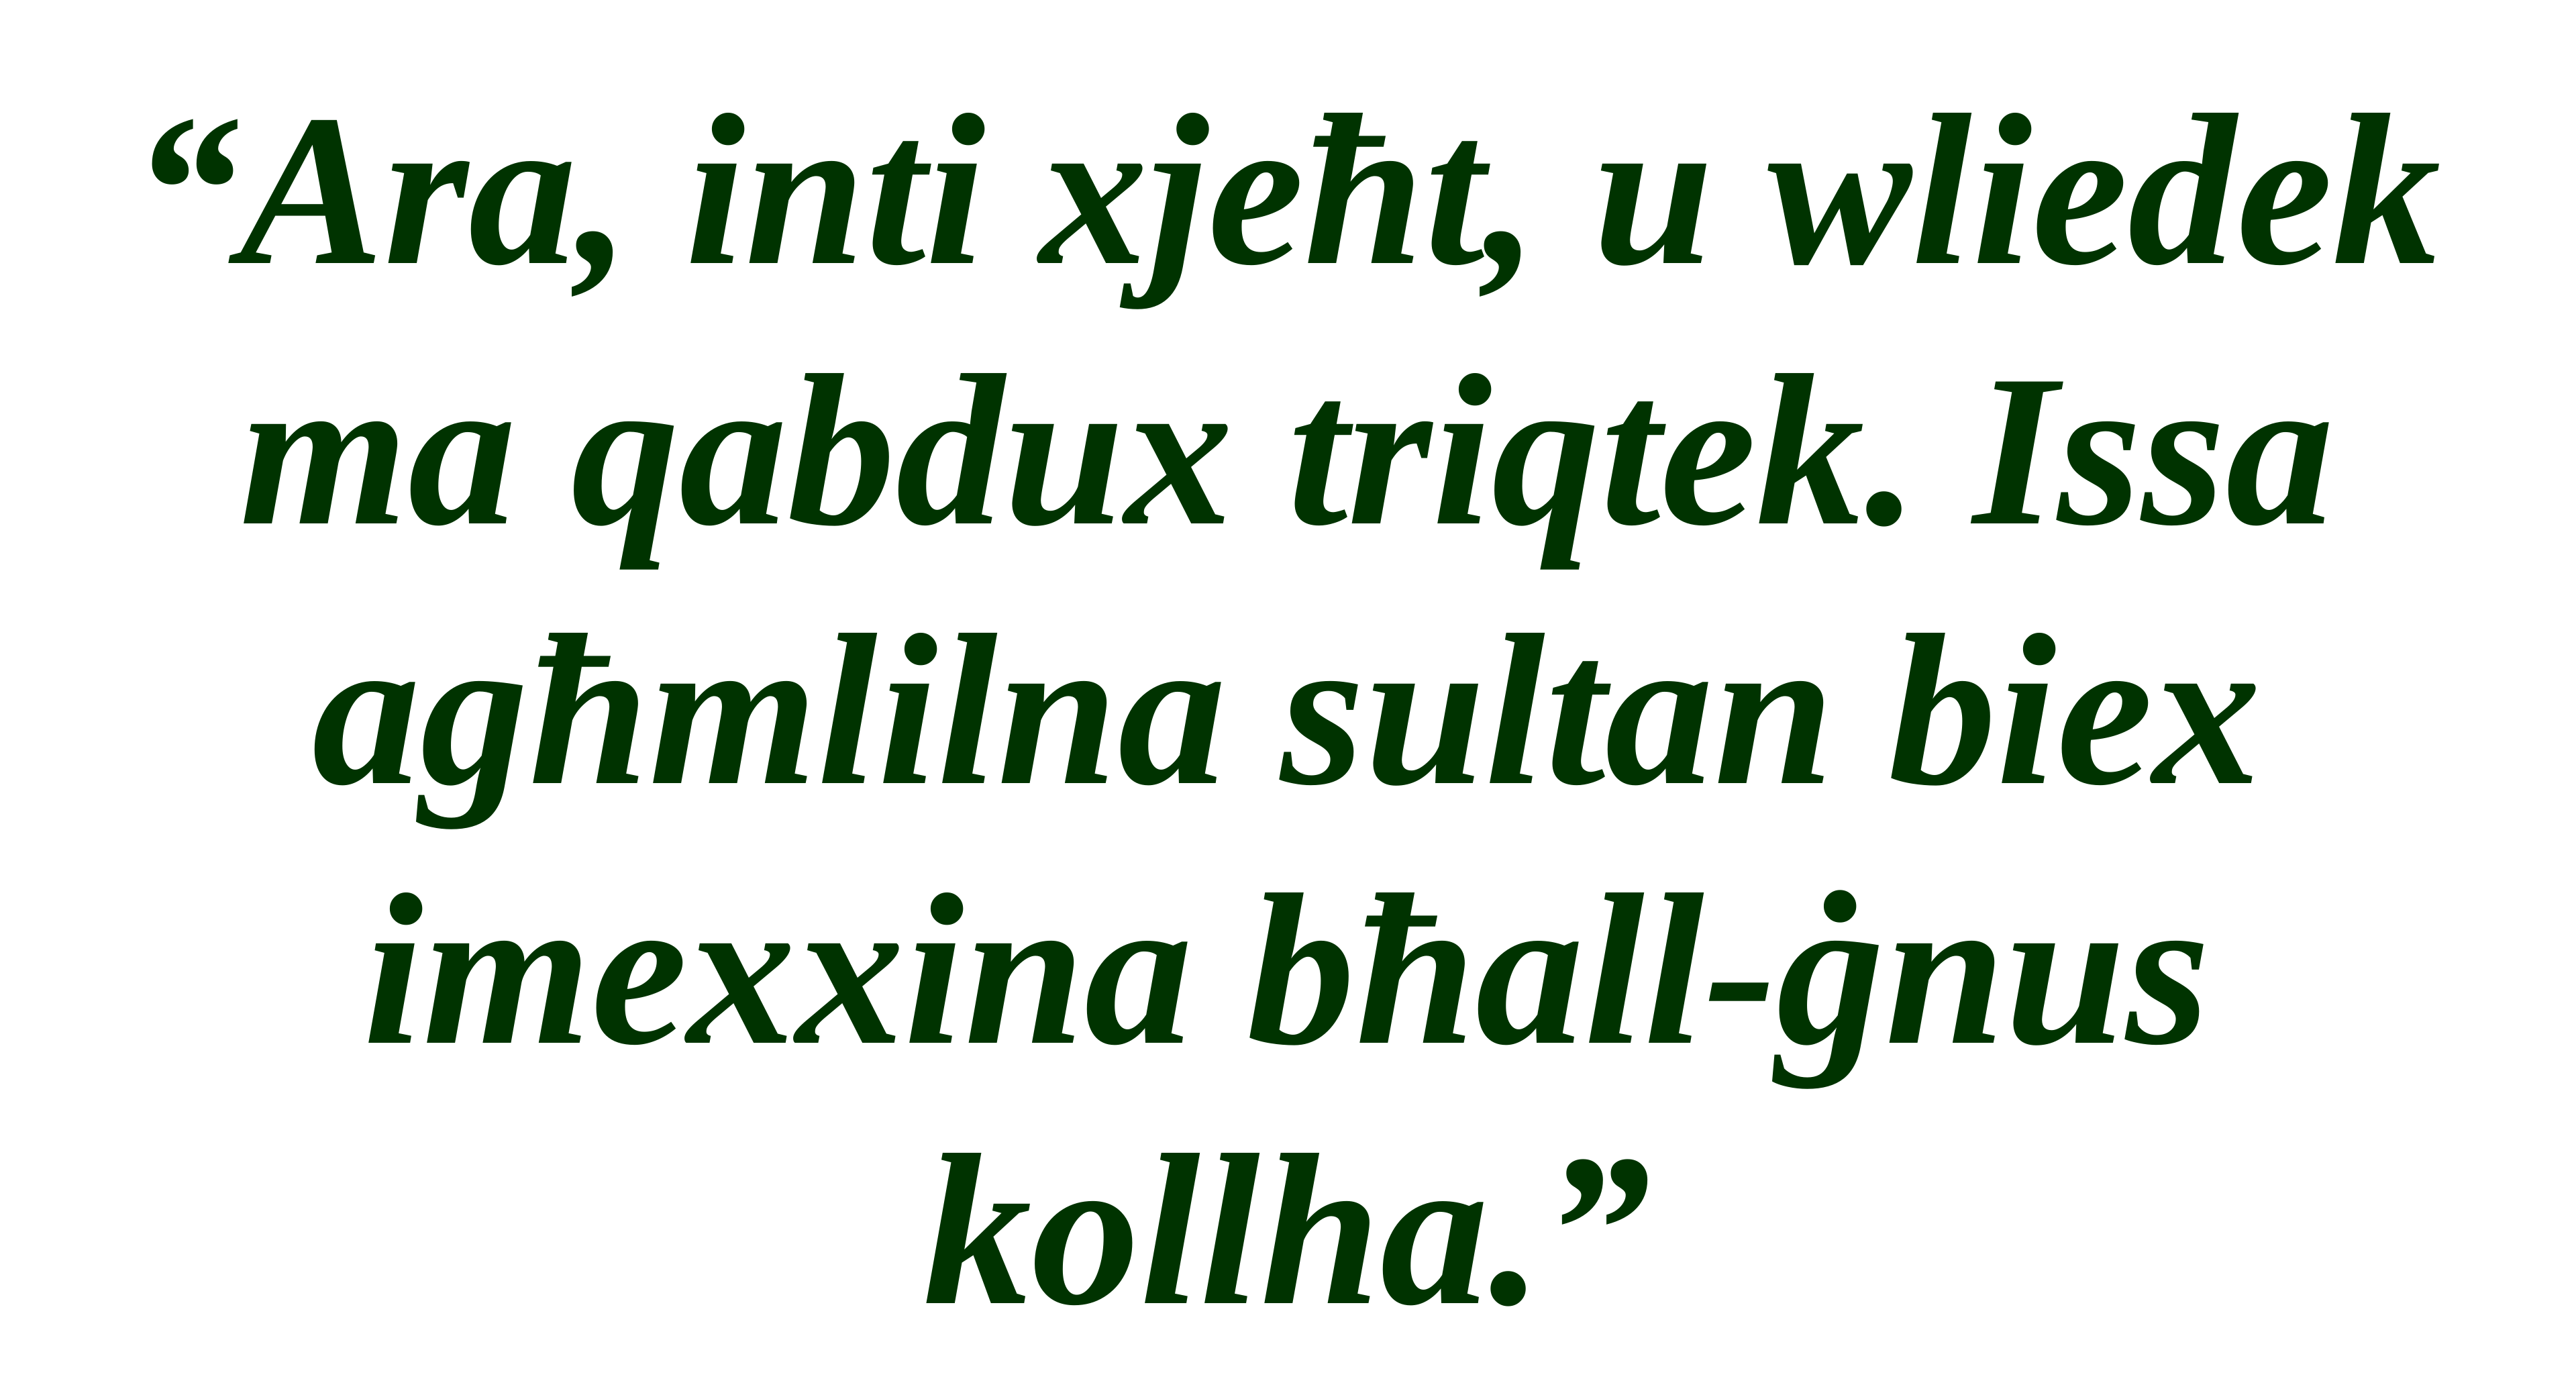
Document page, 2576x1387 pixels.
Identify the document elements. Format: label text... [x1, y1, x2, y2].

text_box “Ara, inti xjeħt, u wliedek ma qabdux triqtek. Issa agħmlilna sultan biex imexxina bħall-ġnus kollha.” [61, 45, 2516, 1349]
